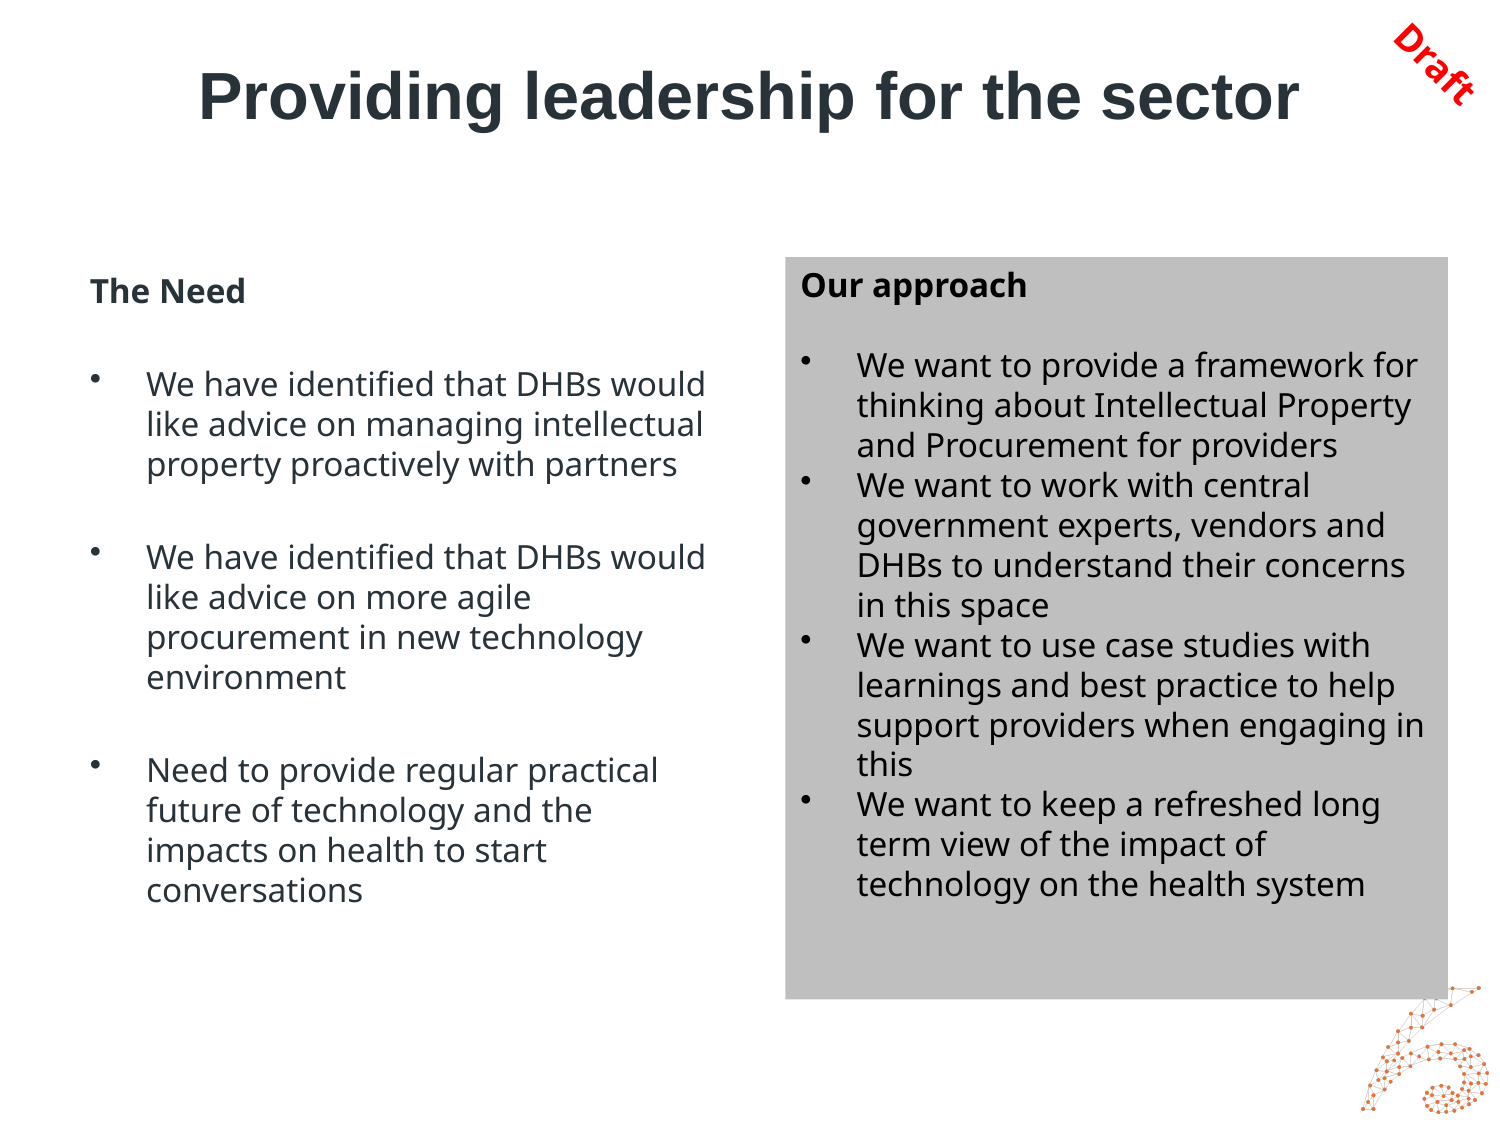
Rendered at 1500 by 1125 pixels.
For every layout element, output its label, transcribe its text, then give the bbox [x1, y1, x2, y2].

title Providing leadership for the sector [75, 45, 1425, 233]
text_box Draft [1370, 0, 1500, 129]
picture [1361, 986, 1489, 1114]
list The Need We have identified that DHBs would like advice on managing intellectual property proactively with partners We have identified that DHBs would like advice on more agile procurement in new technology environment Need to provide regular practical future of technology and the impacts on health to start conversations [75, 262, 738, 1005]
text_box Our approach We want to provide a framework for thinking about Intellectual Property and Procurement for providers We want to work with central government experts, vendors and DHBs to understand their concerns in this space We want to use case studies with learnings and best practice to help support providers when engaging in this We want to keep a refreshed long term view of the impact of technology on the health system [783, 255, 1450, 1002]
